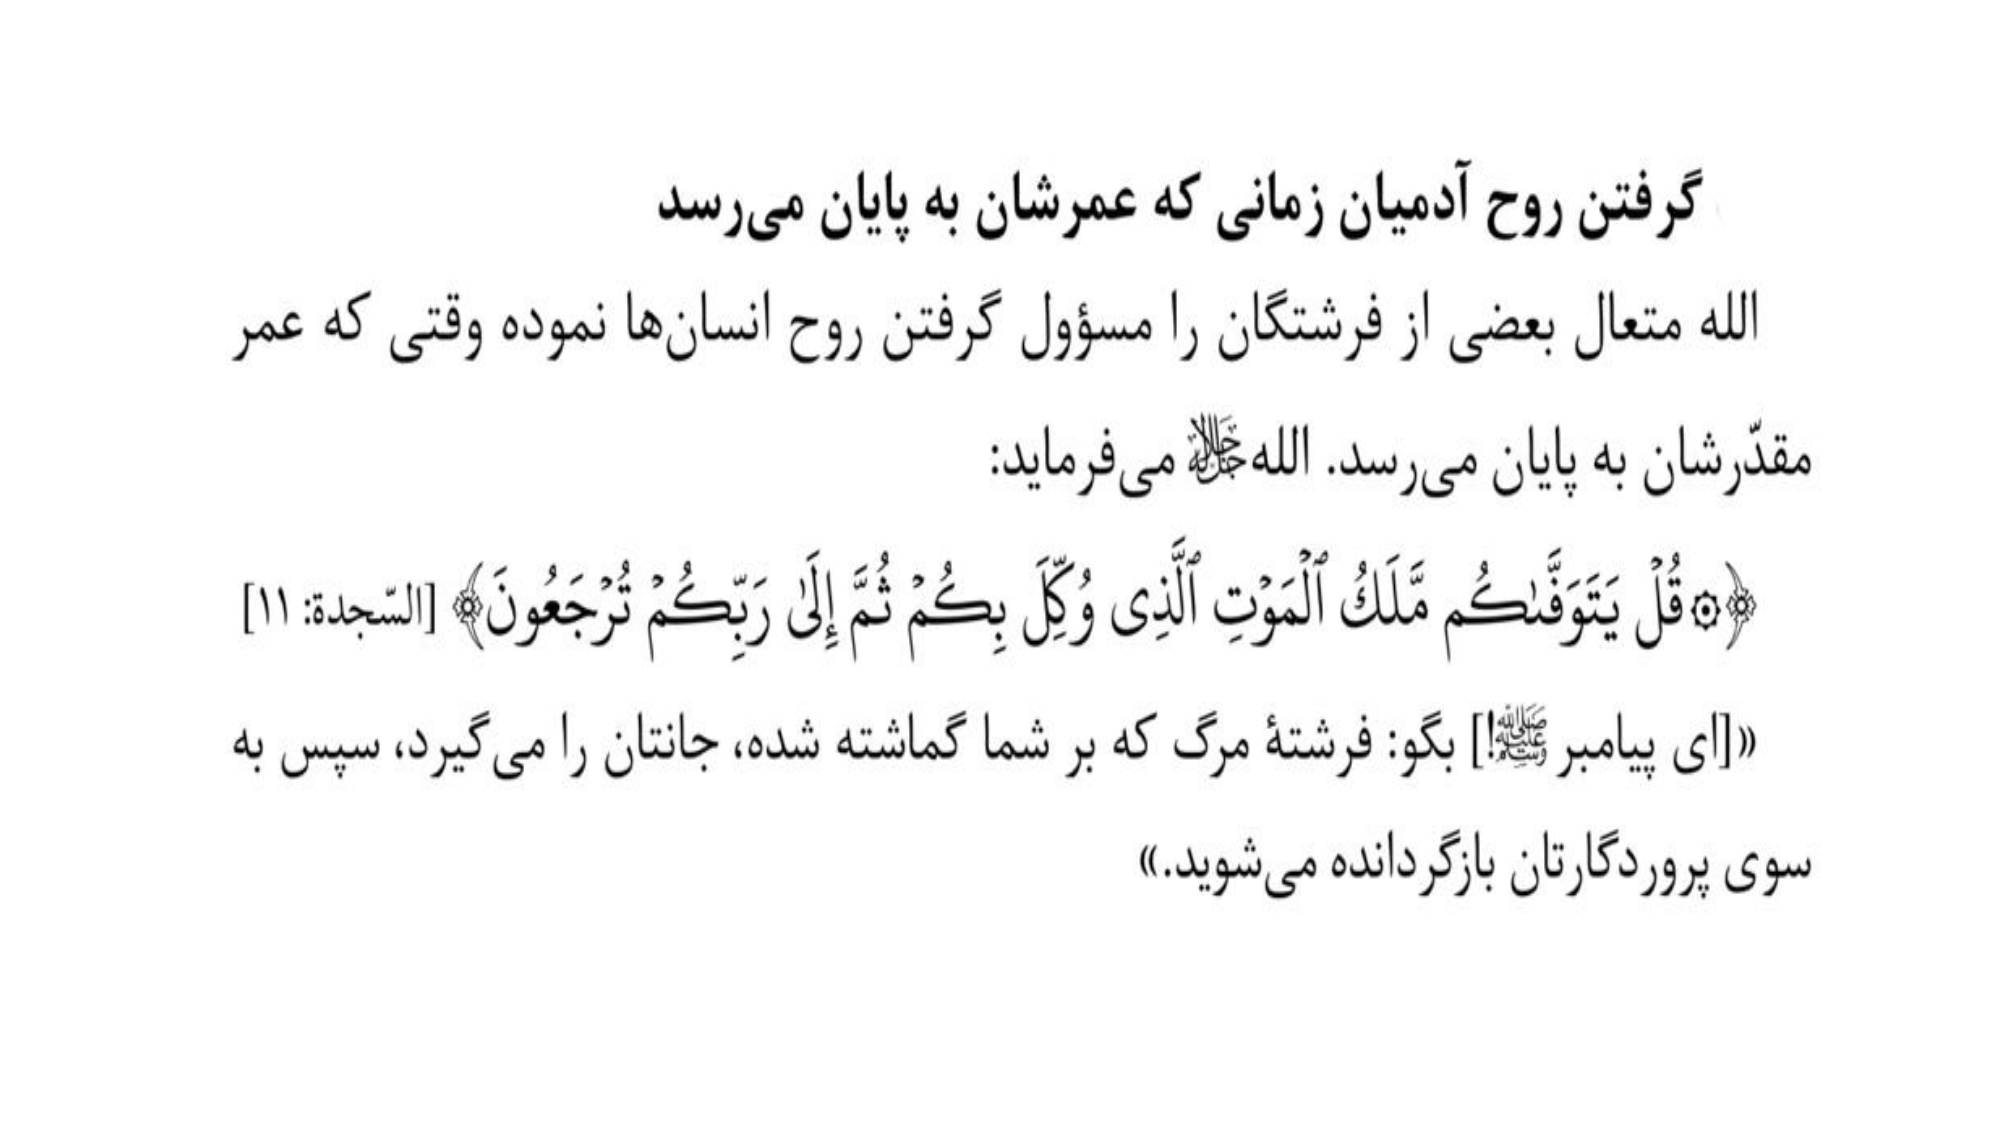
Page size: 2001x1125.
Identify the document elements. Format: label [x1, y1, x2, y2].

picture [199, 69, 1859, 938]
